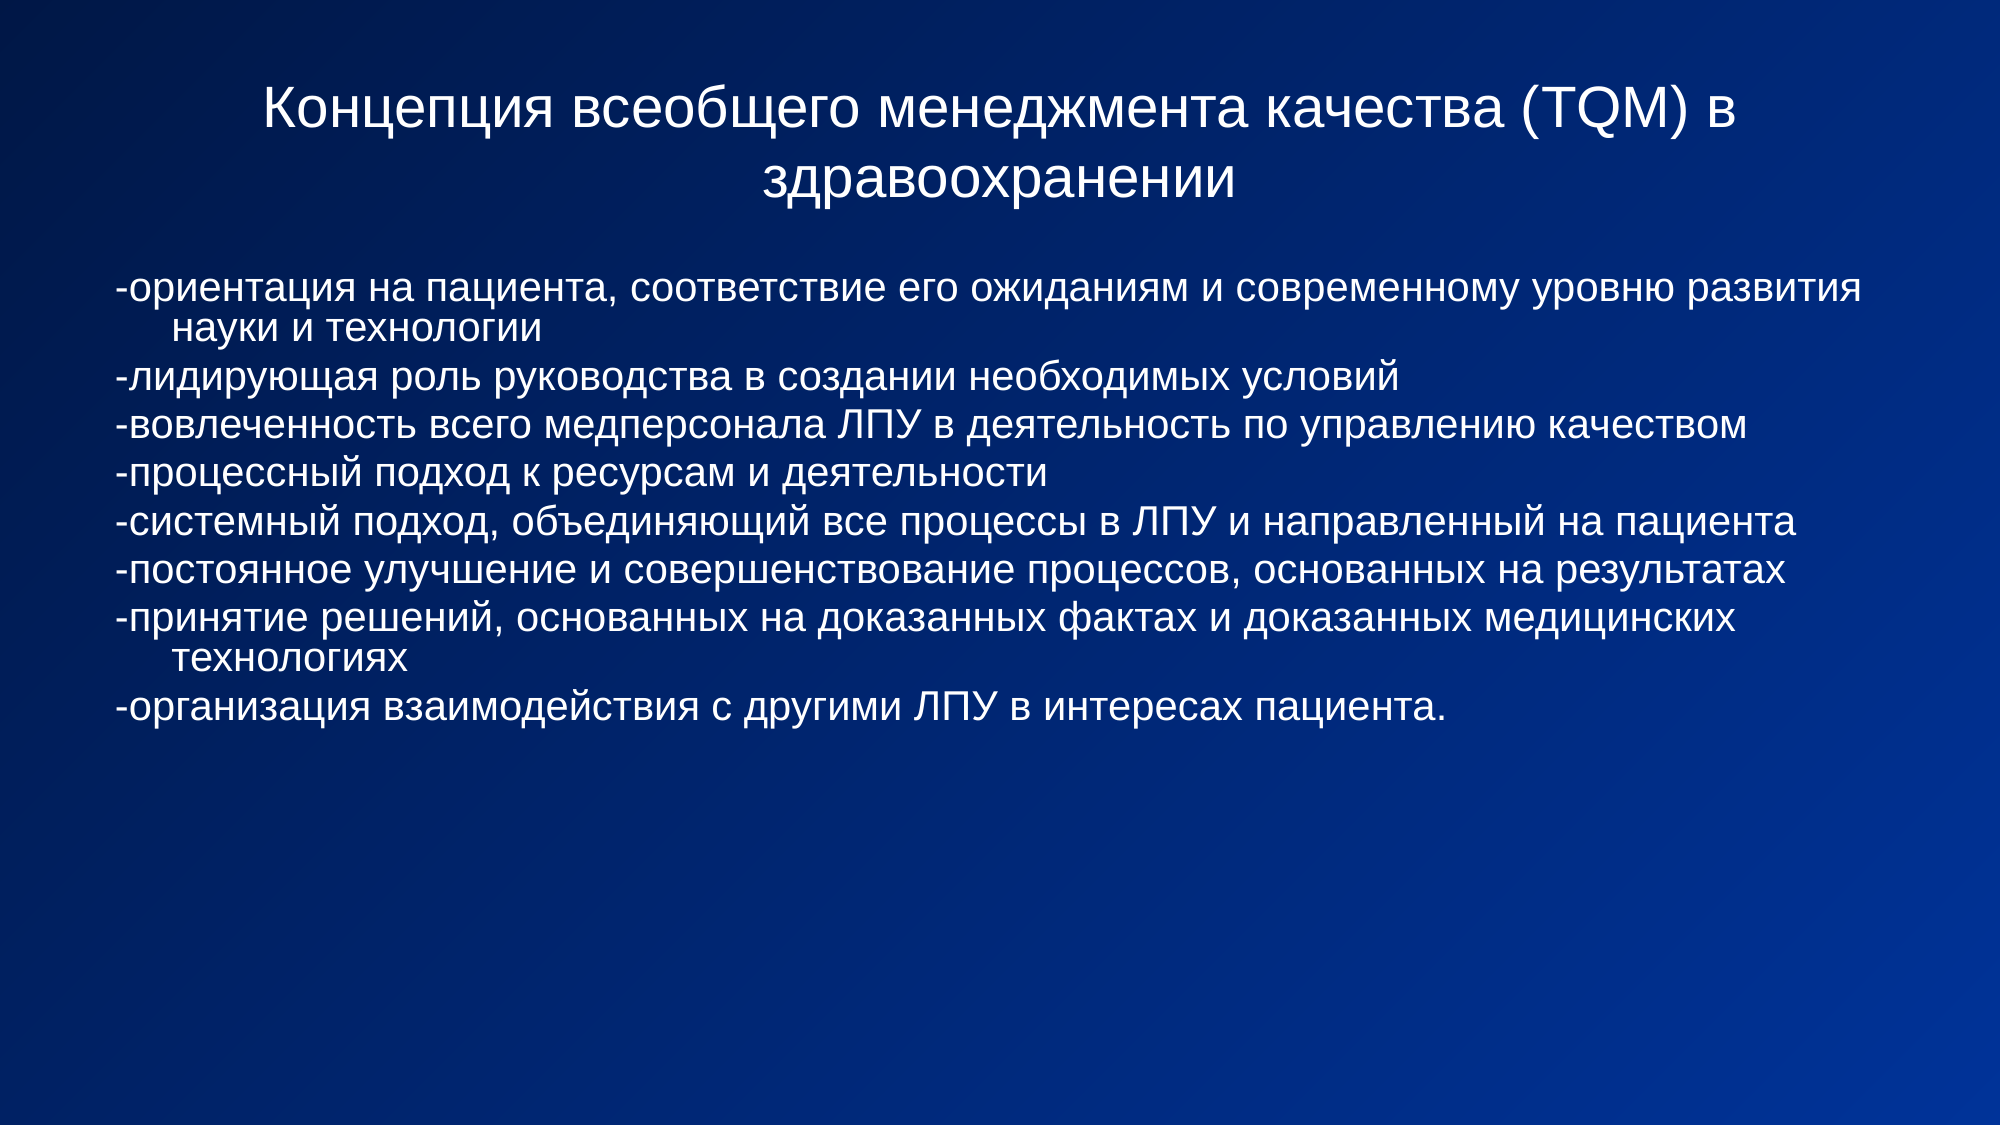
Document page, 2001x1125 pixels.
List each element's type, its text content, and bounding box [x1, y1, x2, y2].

title Концепция всеобщего менеджмента качества (TQM) в здравоохранении [99, 45, 1900, 233]
list -ориентация на пациента, соответствие его ожиданиям и современному уровню развития науки и технологии -лидирующая роль руководства в создании необходимых условий -вовлеченность всего медперсонала ЛПУ в деятельность по управлению качеством -процессный подход к ресурсам и деятельности -системный подход, объединяющий все процессы в ЛПУ и направленный на пациента -постоянное улучшение и совершенствование процессов, основанных на результатах -принятие решений, основанных на доказанных фактах и доказанных медицинских технологиях -организация взаимодействия с другими ЛПУ в интересах пациента. [99, 262, 1900, 1005]
